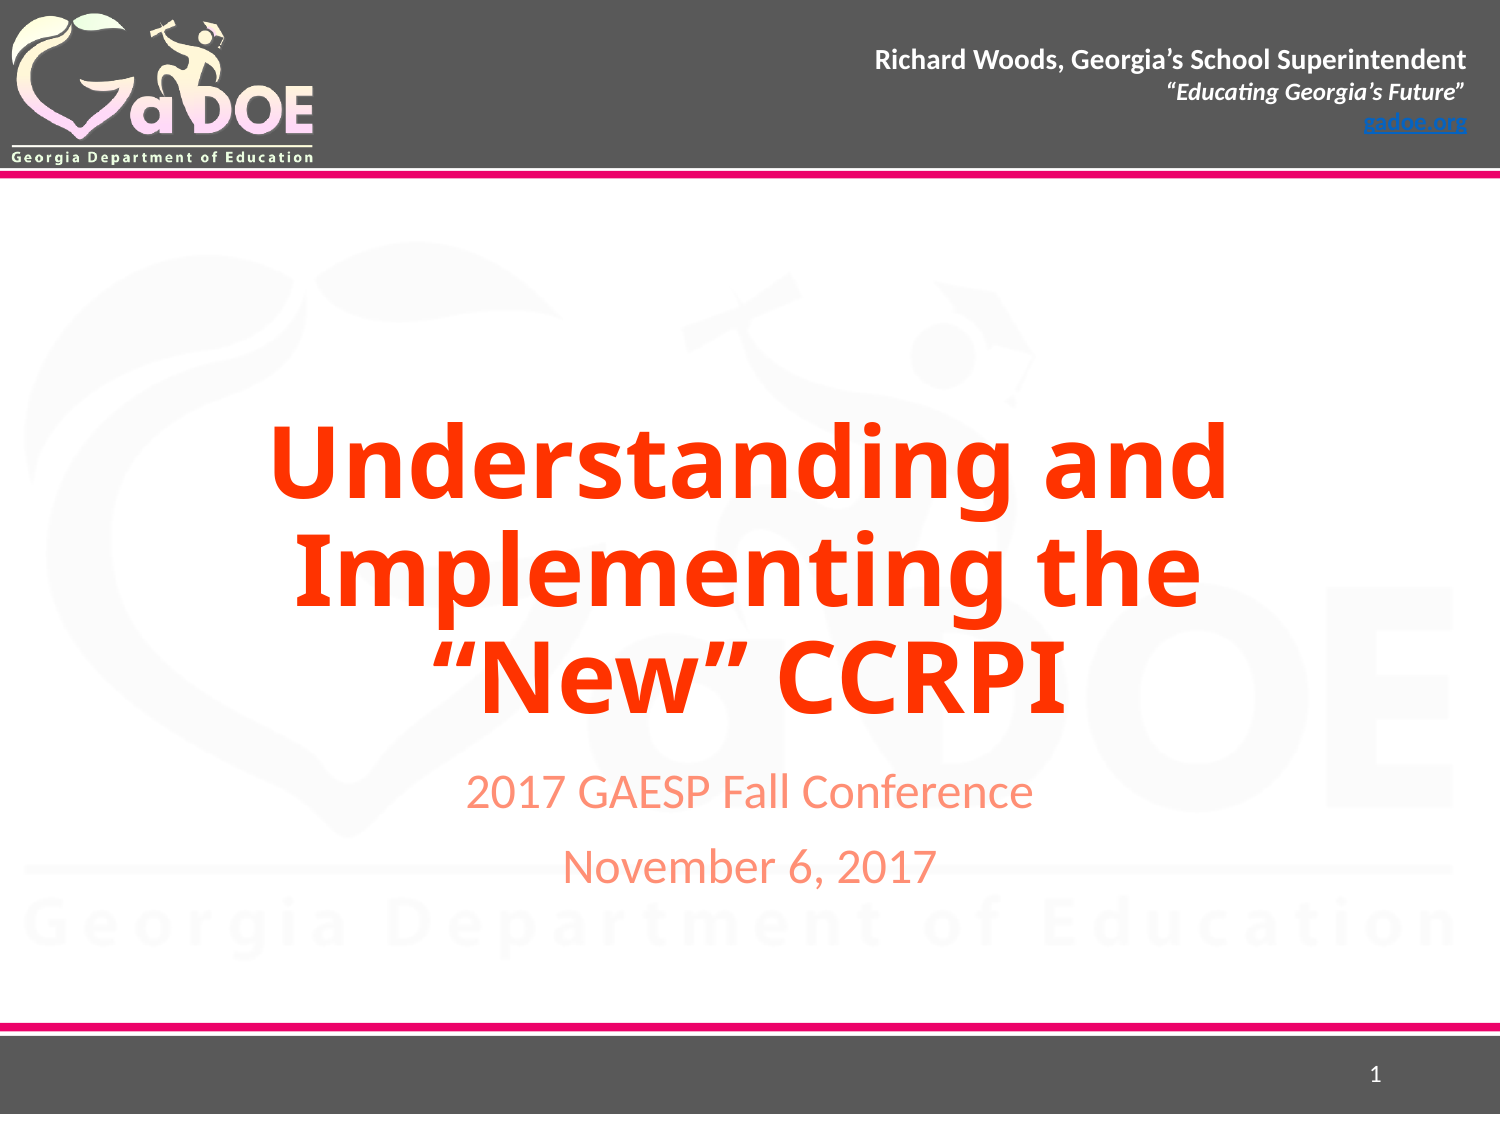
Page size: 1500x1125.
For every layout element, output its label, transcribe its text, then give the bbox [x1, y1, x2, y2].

picture [19, 235, 1473, 980]
title Understanding and Implementing the “New” CCRPI [112, 351, 1388, 743]
slide_number 1 [1059, 1042, 1397, 1103]
subtitle 2017 GAESP Fall Conference November 6, 2017 [187, 758, 1313, 1030]
